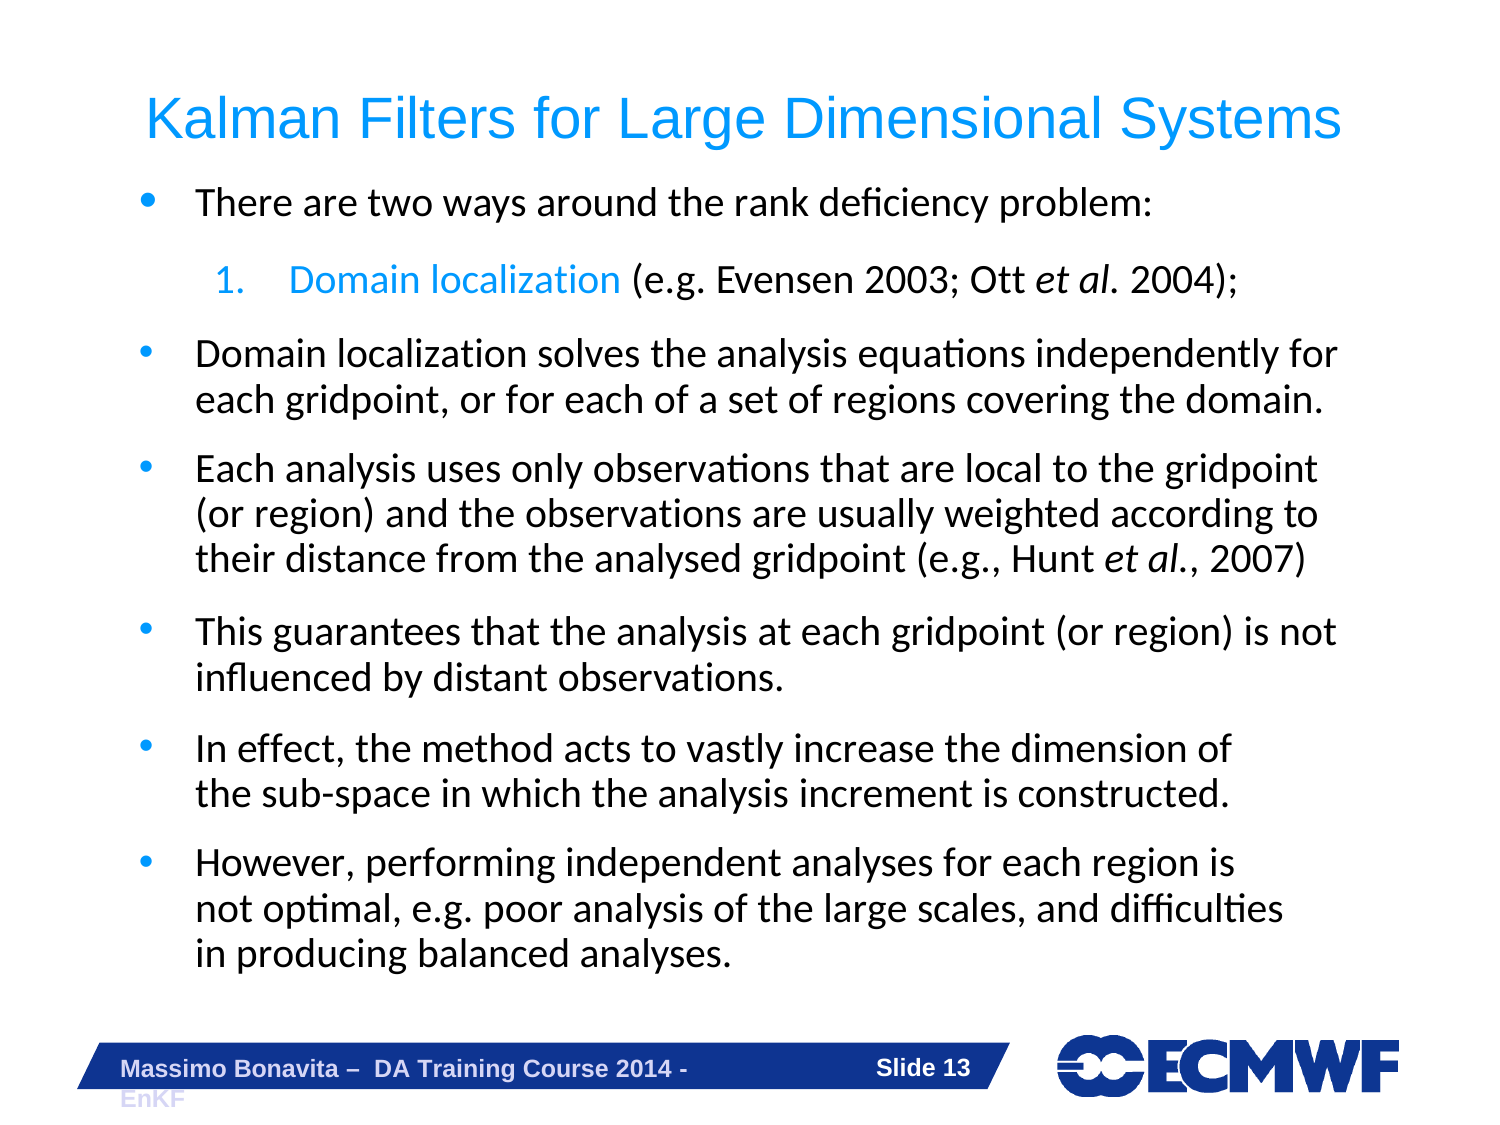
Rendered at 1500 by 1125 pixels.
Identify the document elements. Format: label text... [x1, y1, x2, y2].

footer Massimo Bonavita – DA Training Course 2014 - EnKF [118, 1052, 760, 1125]
title Kalman Filters for Large Dimensional Systems [143, 80, 1357, 269]
slide_number Slide 10 [873, 1051, 976, 1125]
text_box There are two ways around the rank deficiency problem: Domain localization (e.g. Evensen 2003; Ott et al. 2004); Domain localization solves the analysis equations independently for each gridpoint, or for each of a set of regions covering the domain. Each analysis uses only observations that are local to the gridpoint (or region) and the observations are usually weighted according to their distance from the analysed gridpoint (e.g., Hunt et al., 2007) This guarantees that the analysis at each gridpoint (or region) is not influenced by distant observations. In effect, the method acts to vastly increase the dimension of the sub-space in which the analysis increment is constructed. However, performing independent analyses for each region is not optimal, e.g. poor analysis of the large scales, and difficulties in producing balanced analyses. [136, 174, 1342, 977]
text_box [1057, 1035, 1399, 1097]
